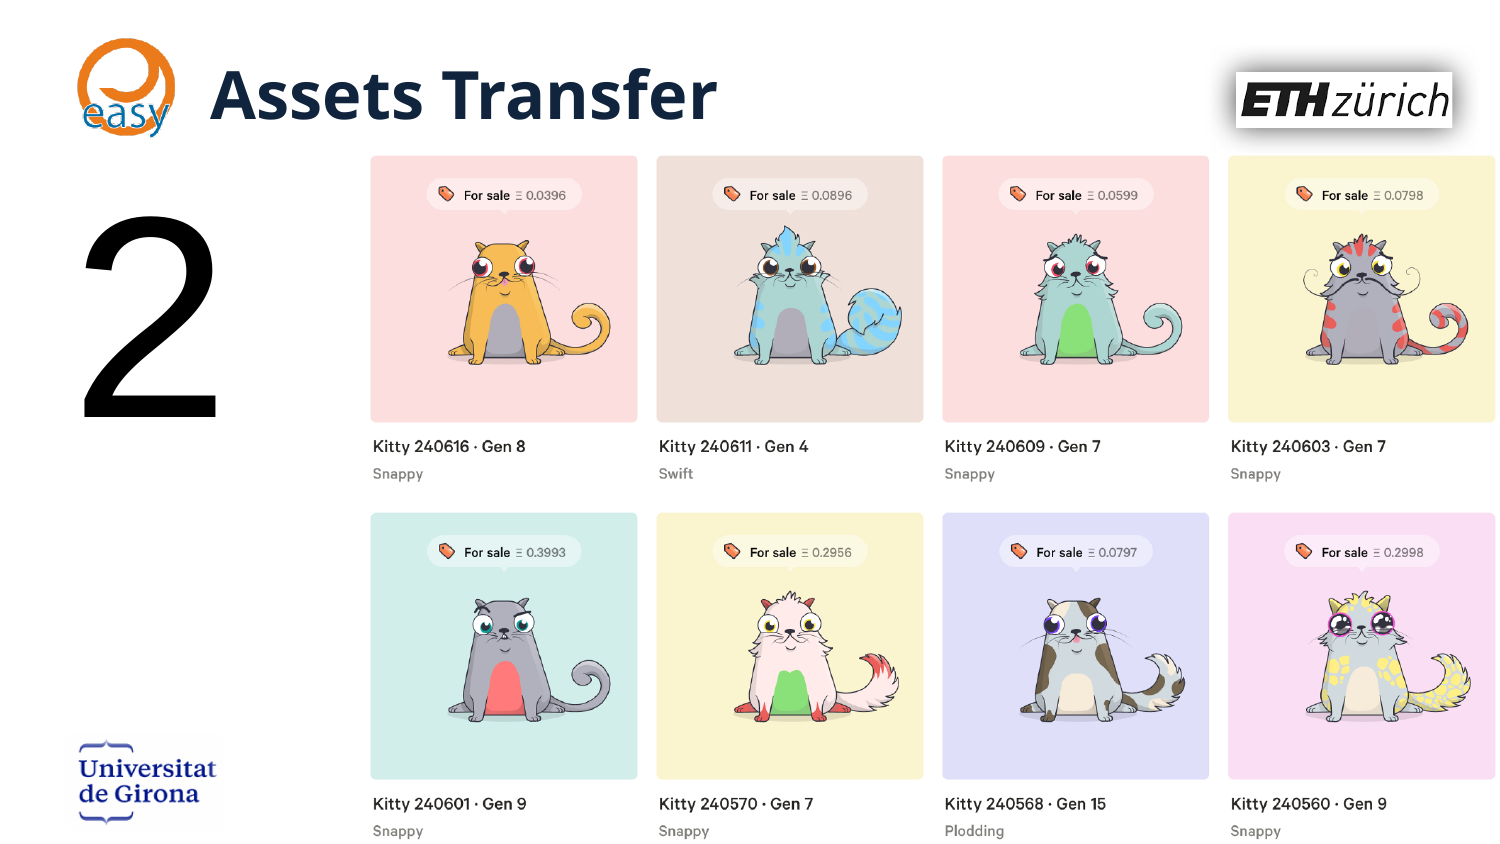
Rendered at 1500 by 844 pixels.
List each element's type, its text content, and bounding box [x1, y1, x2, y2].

text_box Assets Transfer [202, 45, 727, 141]
picture [1235, 72, 1453, 128]
picture [62, 733, 226, 832]
picture [75, 36, 177, 141]
text_box 2 [62, 122, 255, 483]
picture [366, 152, 1500, 842]
